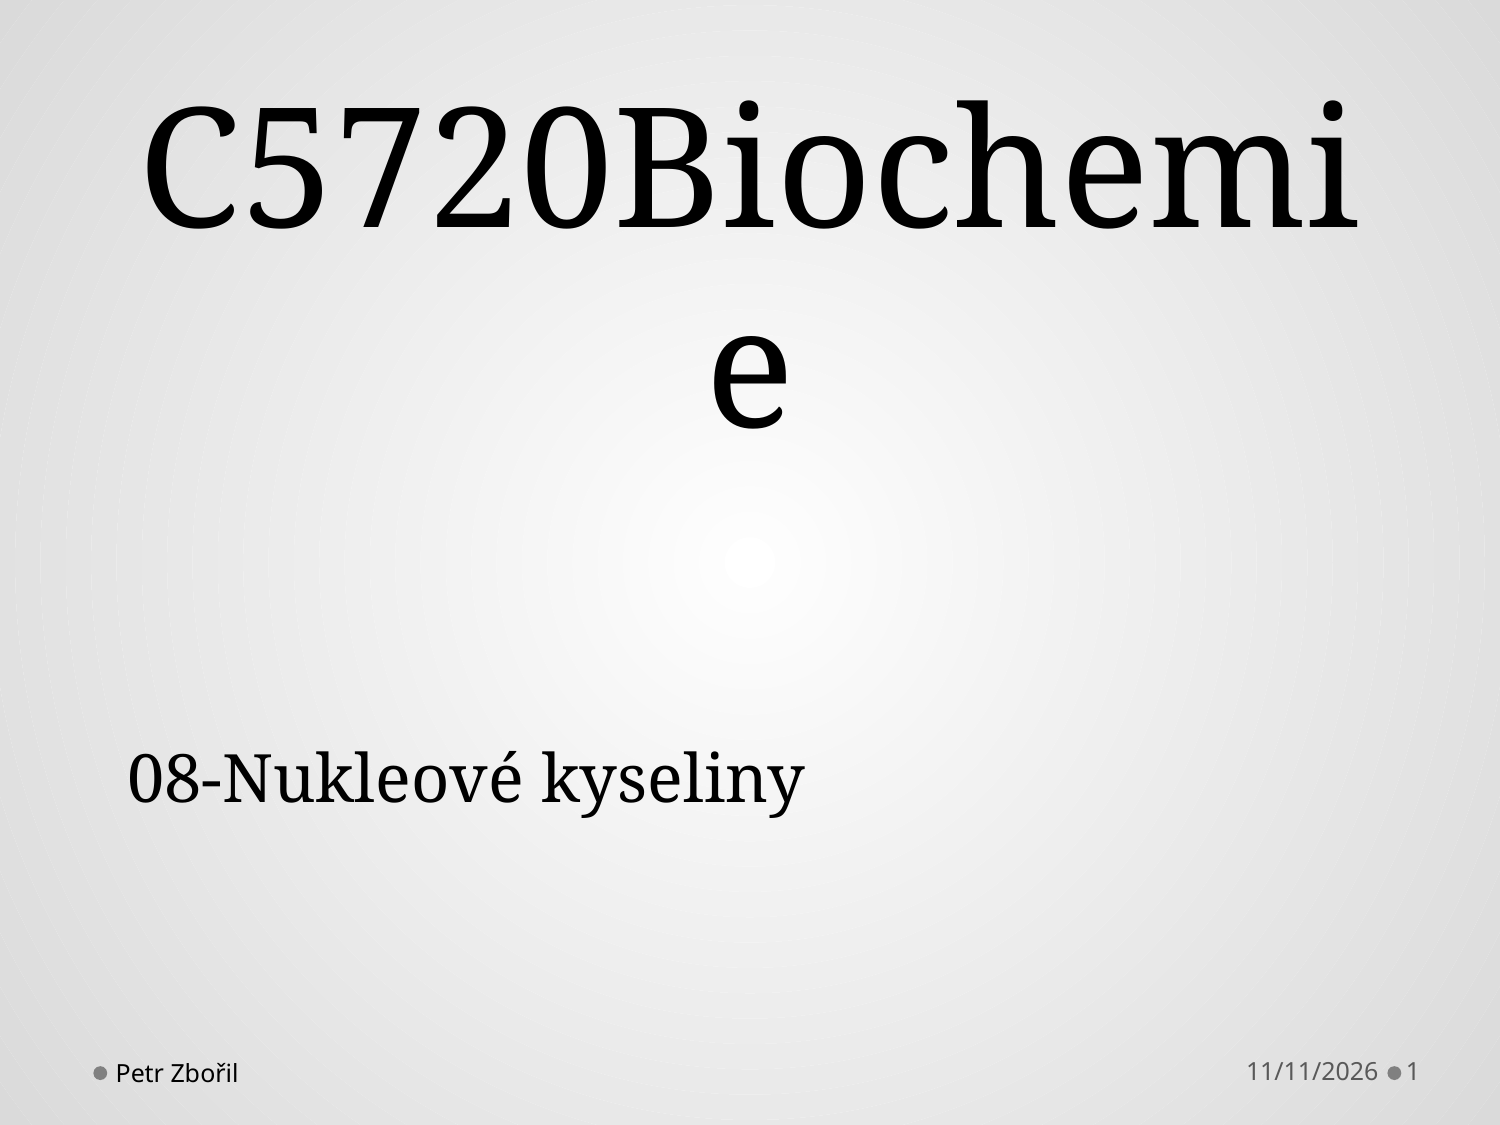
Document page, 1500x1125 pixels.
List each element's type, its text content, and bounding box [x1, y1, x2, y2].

slide_number 1 [1401, 1042, 1494, 1103]
title C5720Biochemie [112, 99, 1388, 468]
footer Petr Zbořil [108, 1042, 576, 1103]
subtitle 08-Nukleové kyseliny [112, 727, 1365, 941]
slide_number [1043, 1042, 1386, 1103]
